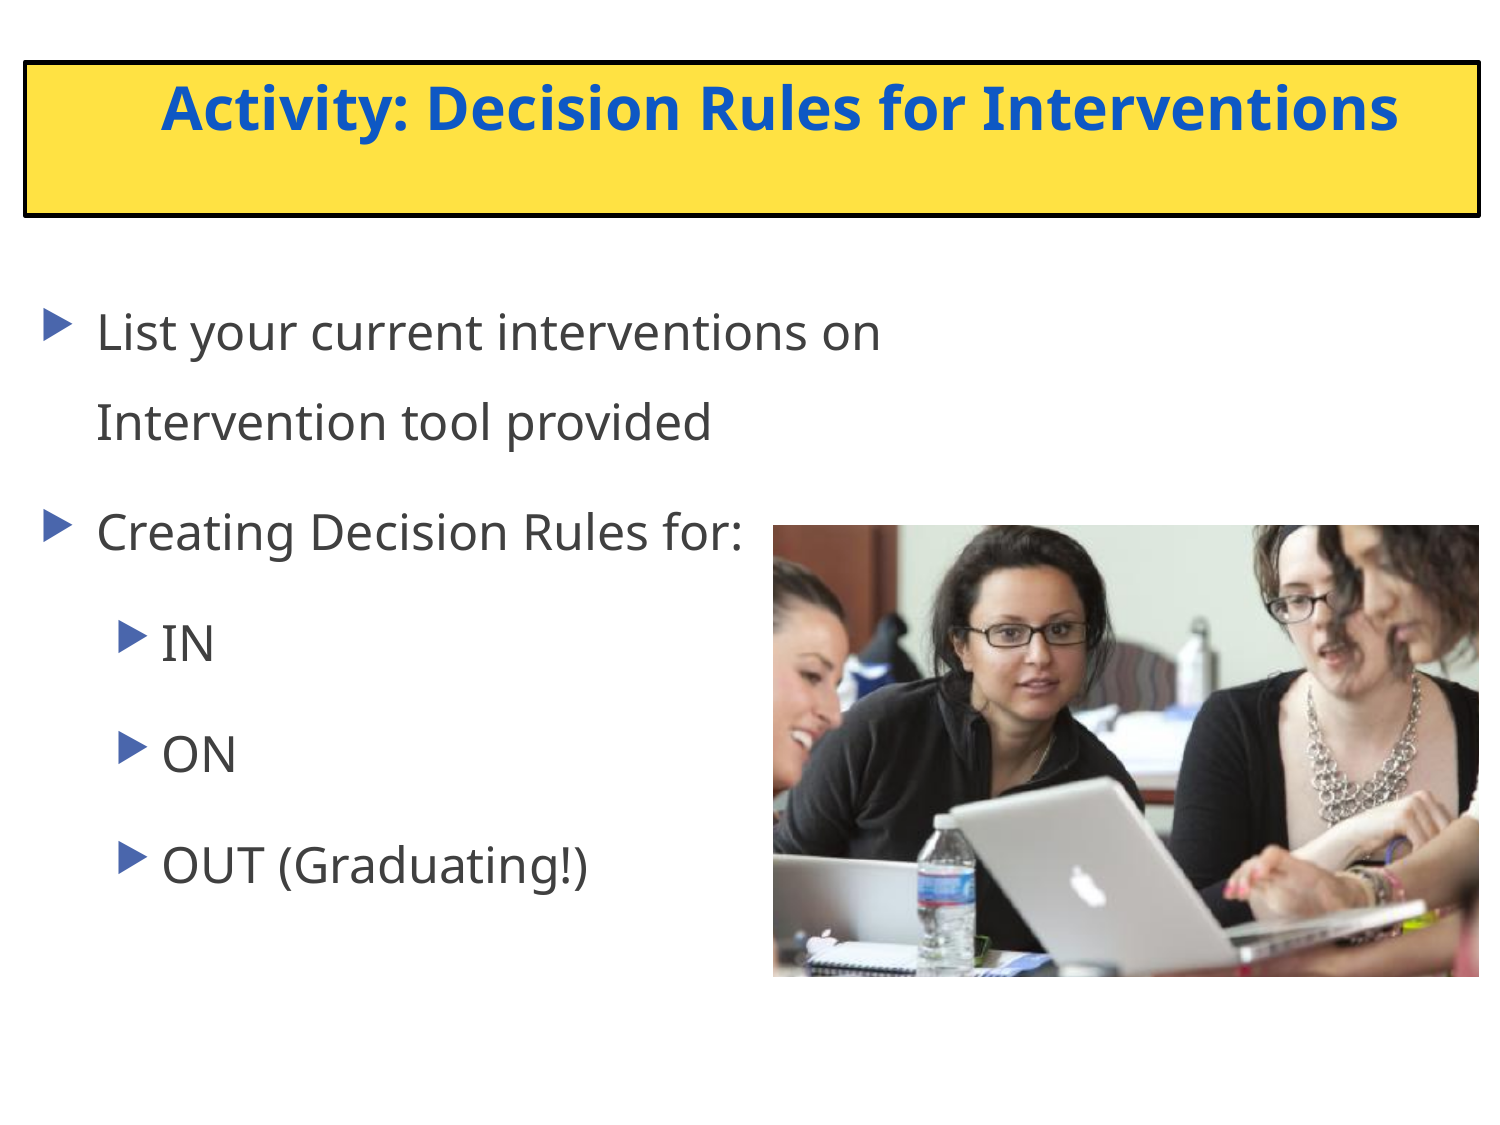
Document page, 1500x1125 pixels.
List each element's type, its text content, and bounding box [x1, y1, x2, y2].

list List your current interventions on Intervention tool provided Creating Decision Rules for: IN ON OUT (Graduating!) [24, 262, 1067, 629]
picture [772, 525, 1480, 977]
text_box Activity: Decision Rules for Interventions [24, 62, 1479, 216]
